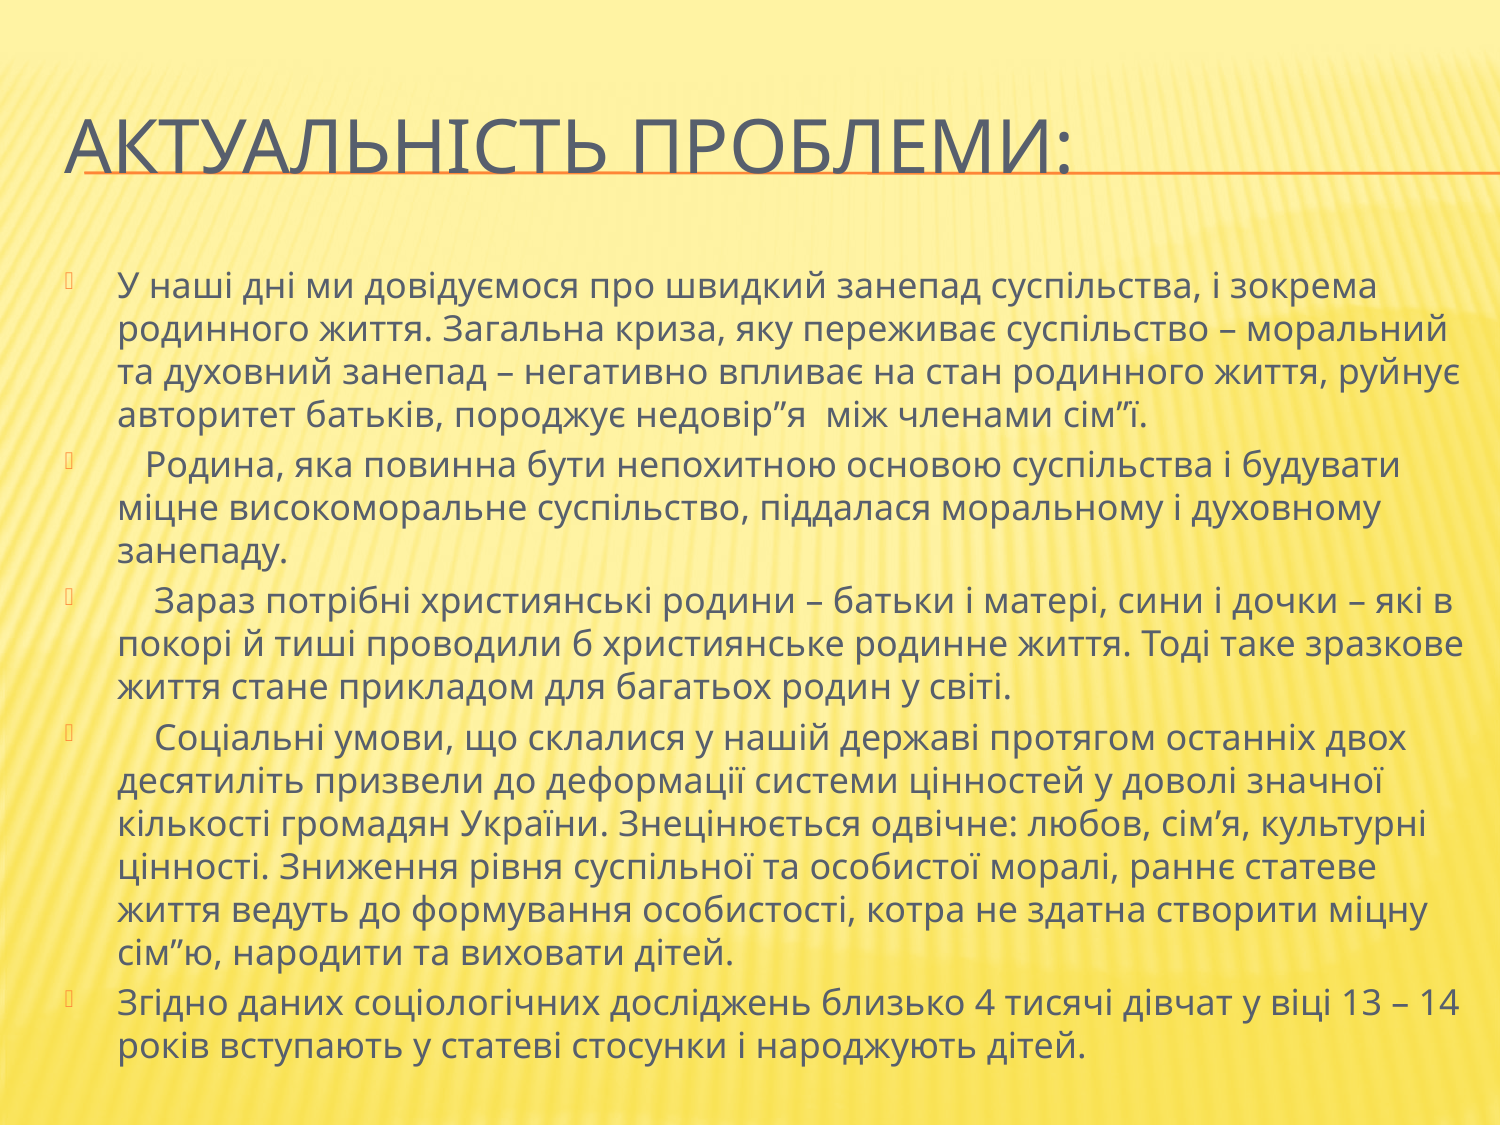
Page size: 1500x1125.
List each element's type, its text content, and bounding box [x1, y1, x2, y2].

title Актуальність проблеми: [50, 75, 1475, 213]
list У наші дні ми довідуємося про швидкий занепад суспільства, і зокрема родинного життя. Загальна криза, яку переживає суспільство – моральний та духовний занепад – негативно впливає на стан родинного життя, руйнує авторитет батьків, породжує недовір”я між членами сім”ї. Родина, яка повинна бути непохитною основою суспільства і будувати міцне високоморальне суспільство, піддалася моральному і духовному занепаду. Зараз потрібні християнські родини – батьки і матері, сини і дочки – які в покорі й тиші проводили б християнське родинне життя. Тоді таке зразкове життя стане прикладом для багатьох родин у світі. Соціальні умови, що склалися у нашій державі протягом останніх двох десятиліть призвели до деформації системи цінностей у доволі значної кількості громадян України. Знецінюється одвічне: любов, сім’я, культурні цінності. Зниження рівня суспільної та особистої моралі, раннє статеве життя ведуть до формування особистості, котра не здатна створити міцну сім”ю, народити та виховати дітей. Згідно даних соціологічних досліджень близько 4 тисячі дівчат у віці 13 – 14 років вступають у статеві стосунки і народжують дітей. [50, 254, 1500, 1079]
